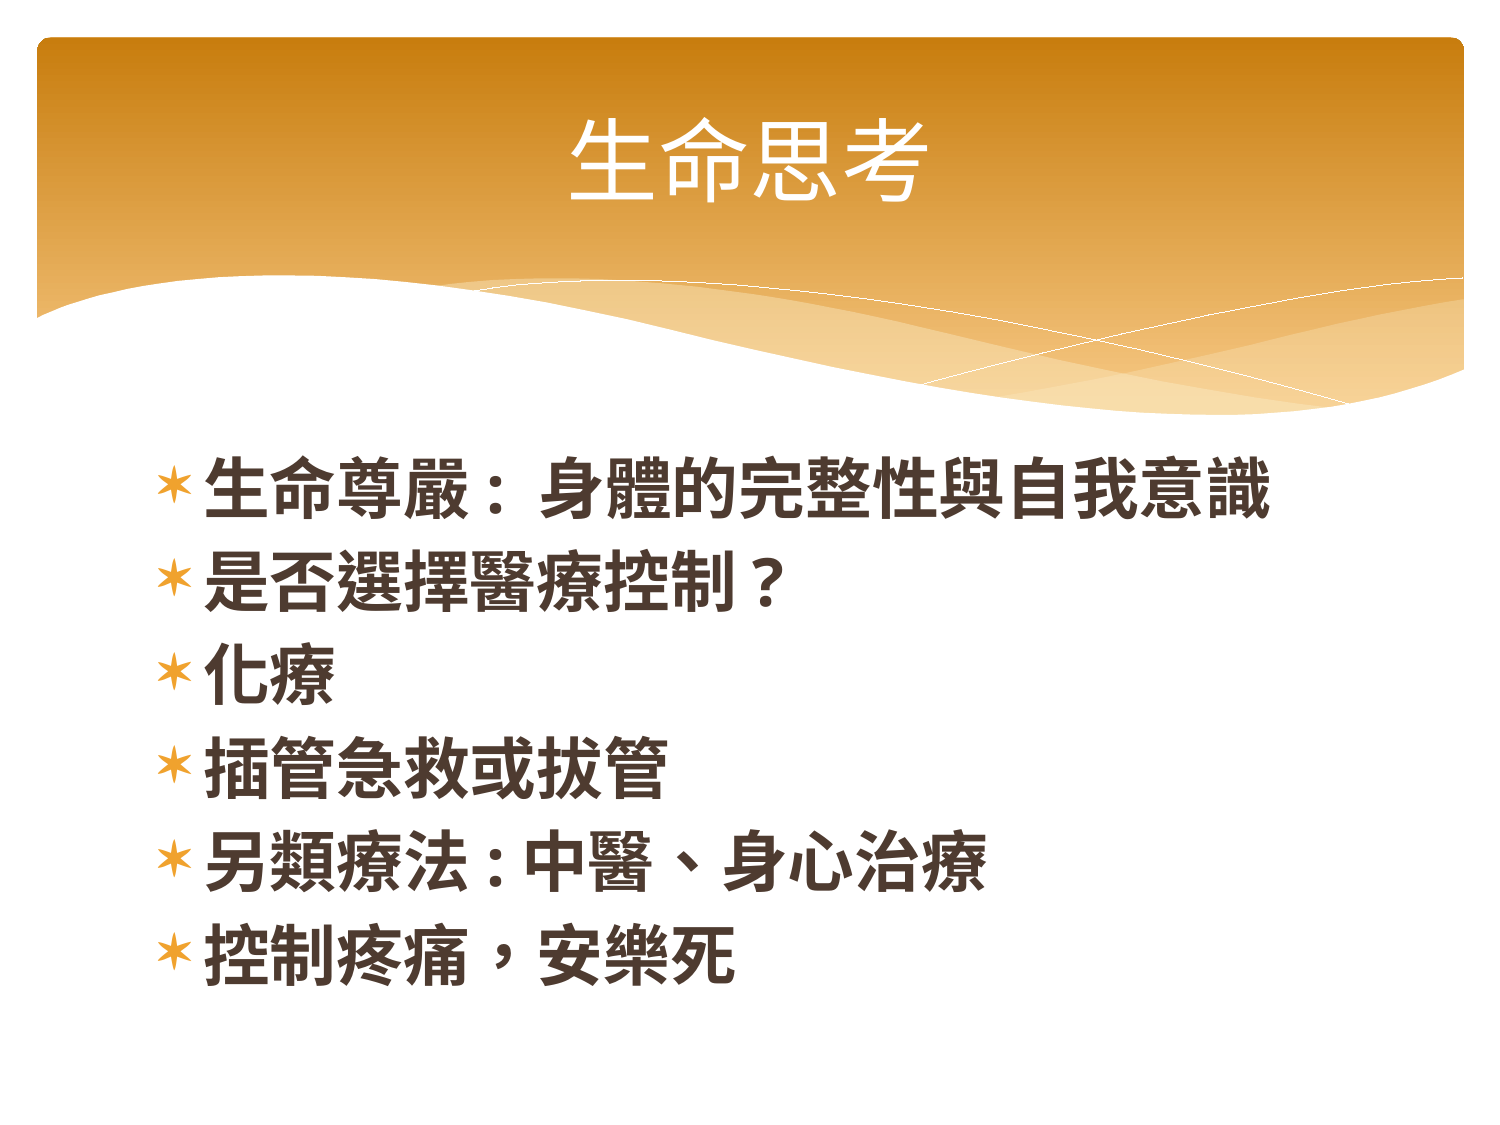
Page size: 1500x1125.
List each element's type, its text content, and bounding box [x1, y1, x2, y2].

list 生命尊嚴: 身體的完整性與自我意識 是否選擇醫療控制? 化療 插管急救或拔管 另類療法:中醫、身心治療 控制疼痛，安樂死 [143, 438, 1359, 1005]
title 生命思考 [75, 55, 1425, 261]
